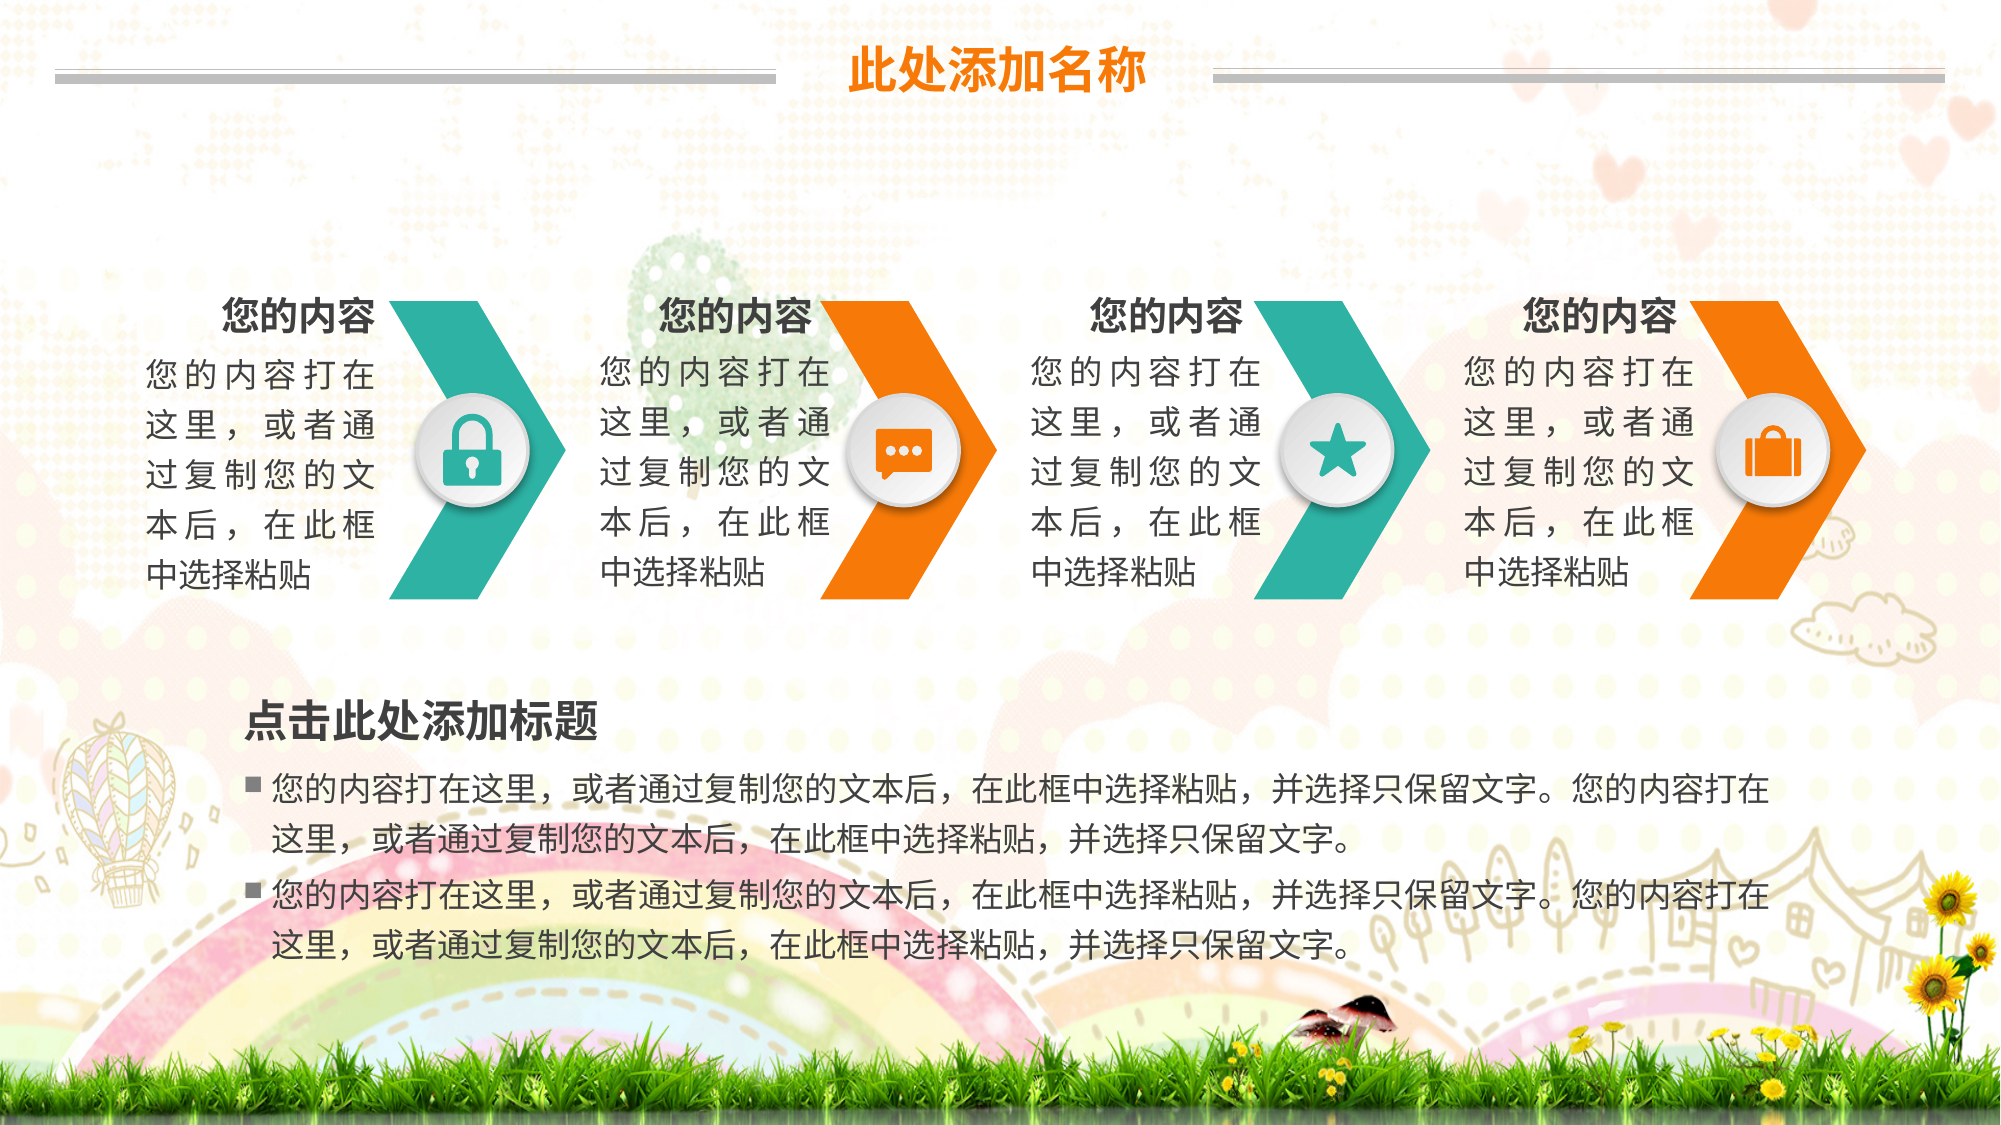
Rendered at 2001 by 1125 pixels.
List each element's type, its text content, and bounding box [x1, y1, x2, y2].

text_box 点击此处添加标题 [228, 672, 636, 750]
text_box 此处添加名称 [782, 30, 1213, 106]
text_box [133, 286, 566, 603]
picture [0, 0, 2001, 1125]
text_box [587, 285, 997, 600]
text_box 您的内容打在这里，或者通过复制您的文本后，在此框中选择粘贴，并选择只保留文字。您的内容打在这里，或者通过复制您的文本后，在此框中选择粘贴，并选择只保留文字。 您的内容打在这里，或者通过复制您的文本后，在此框中选择粘贴，并选择只保留文字。您的内容打在这里，或者通过复制您的文本后，在此框中选择粘贴，并选择只保留文字。 [228, 750, 1788, 972]
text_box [1019, 285, 1431, 600]
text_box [1452, 285, 1867, 600]
